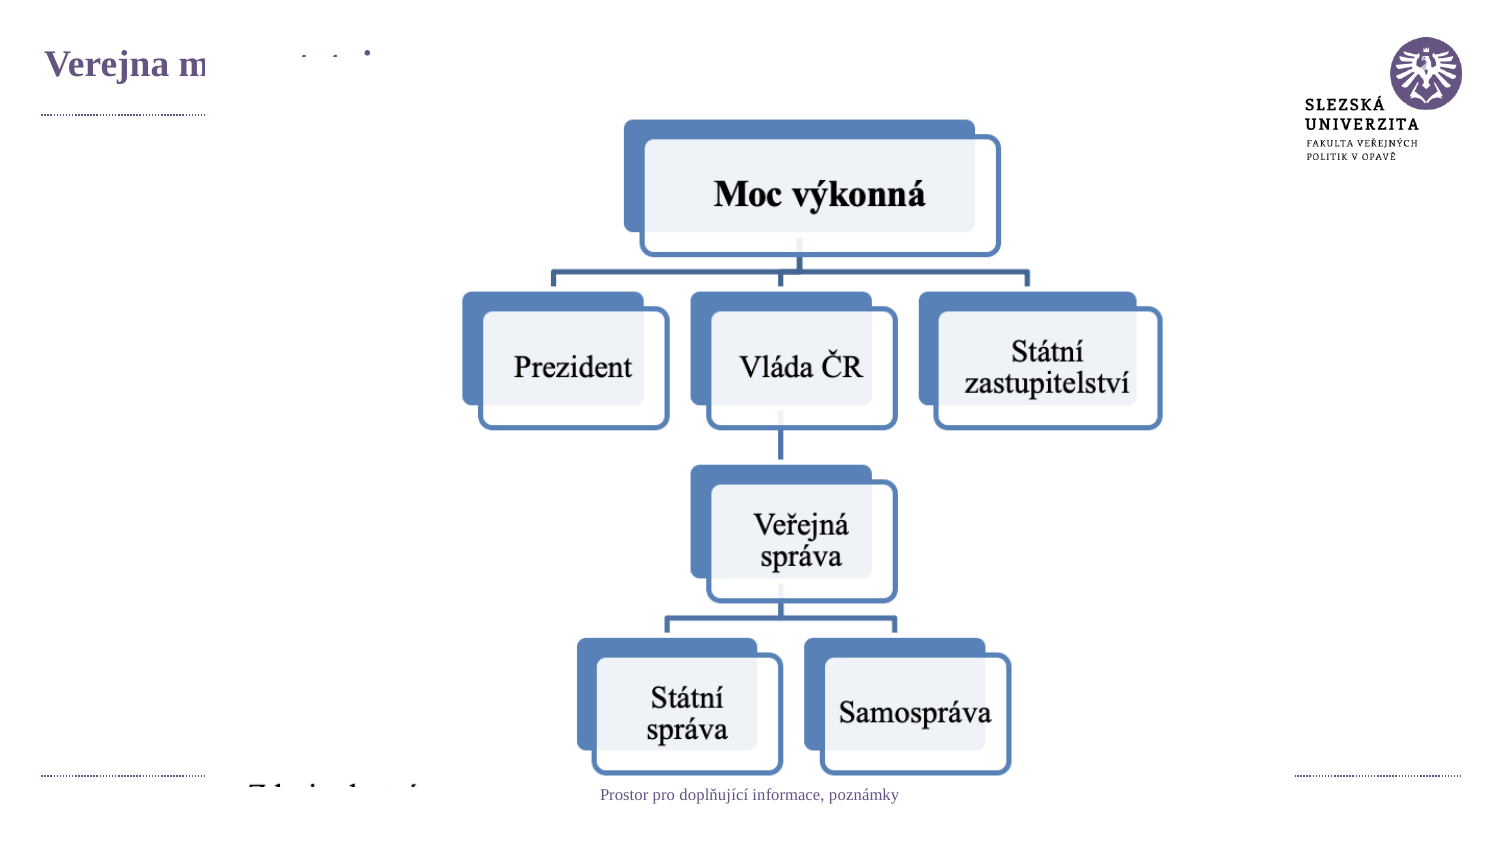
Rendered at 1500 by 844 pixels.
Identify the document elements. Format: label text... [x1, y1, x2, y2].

picture [204, 57, 1295, 787]
title Verejna moc a statni moc [29, 32, 668, 116]
picture [1305, 37, 1462, 160]
text_box Prostor pro doplňující informace, poznámky [442, 795, 1058, 811]
